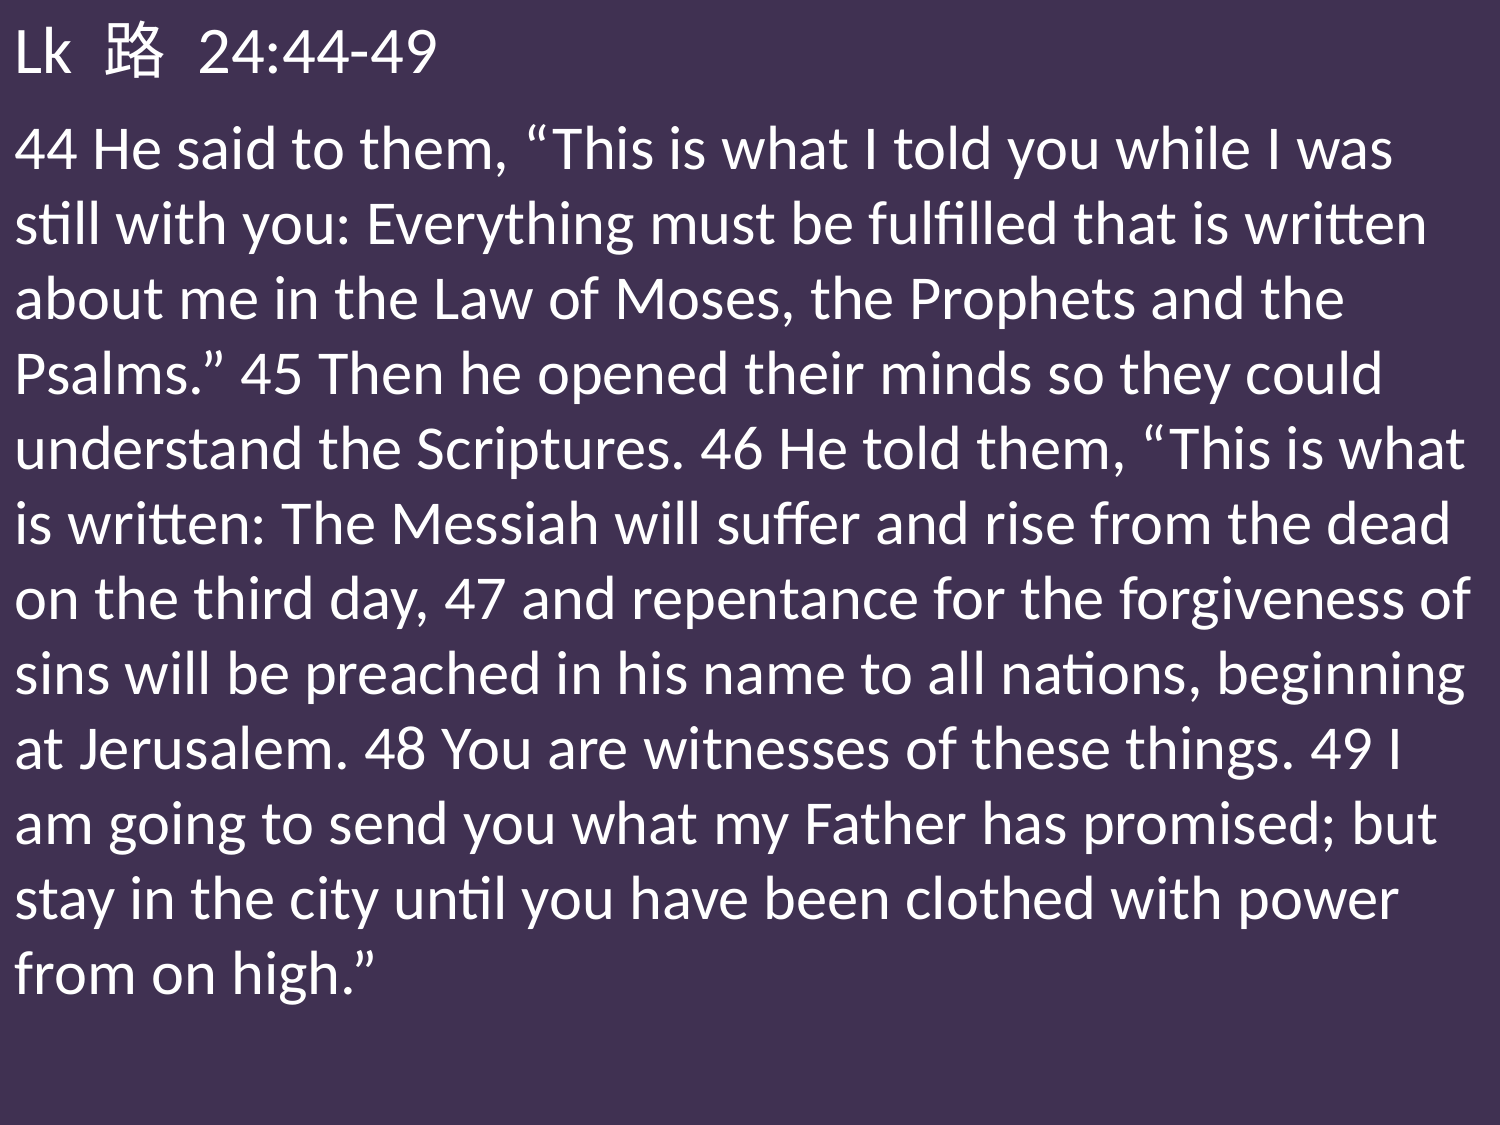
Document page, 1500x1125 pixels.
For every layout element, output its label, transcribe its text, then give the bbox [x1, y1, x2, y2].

text_box 44 He said to them, “This is what I told you while I was still with you: Everything must be fulfilled that is written about me in the Law of Moses, the Prophets and the Psalms.” 45 Then he opened their minds so they could understand the Scriptures. 46 He told them, “This is what is written: The Messiah will suffer and rise from the dead on the third day, 47 and repentance for the forgiveness of sins will be preached in his name to all nations, beginning at Jerusalem. 48 You are witnesses of these things. 49 I am going to send you what my Father has promised; but stay in the city until you have been clothed with power from on high.” [0, 99, 1500, 1014]
text_box Lk 路 24:44-49 [0, 0, 750, 95]
